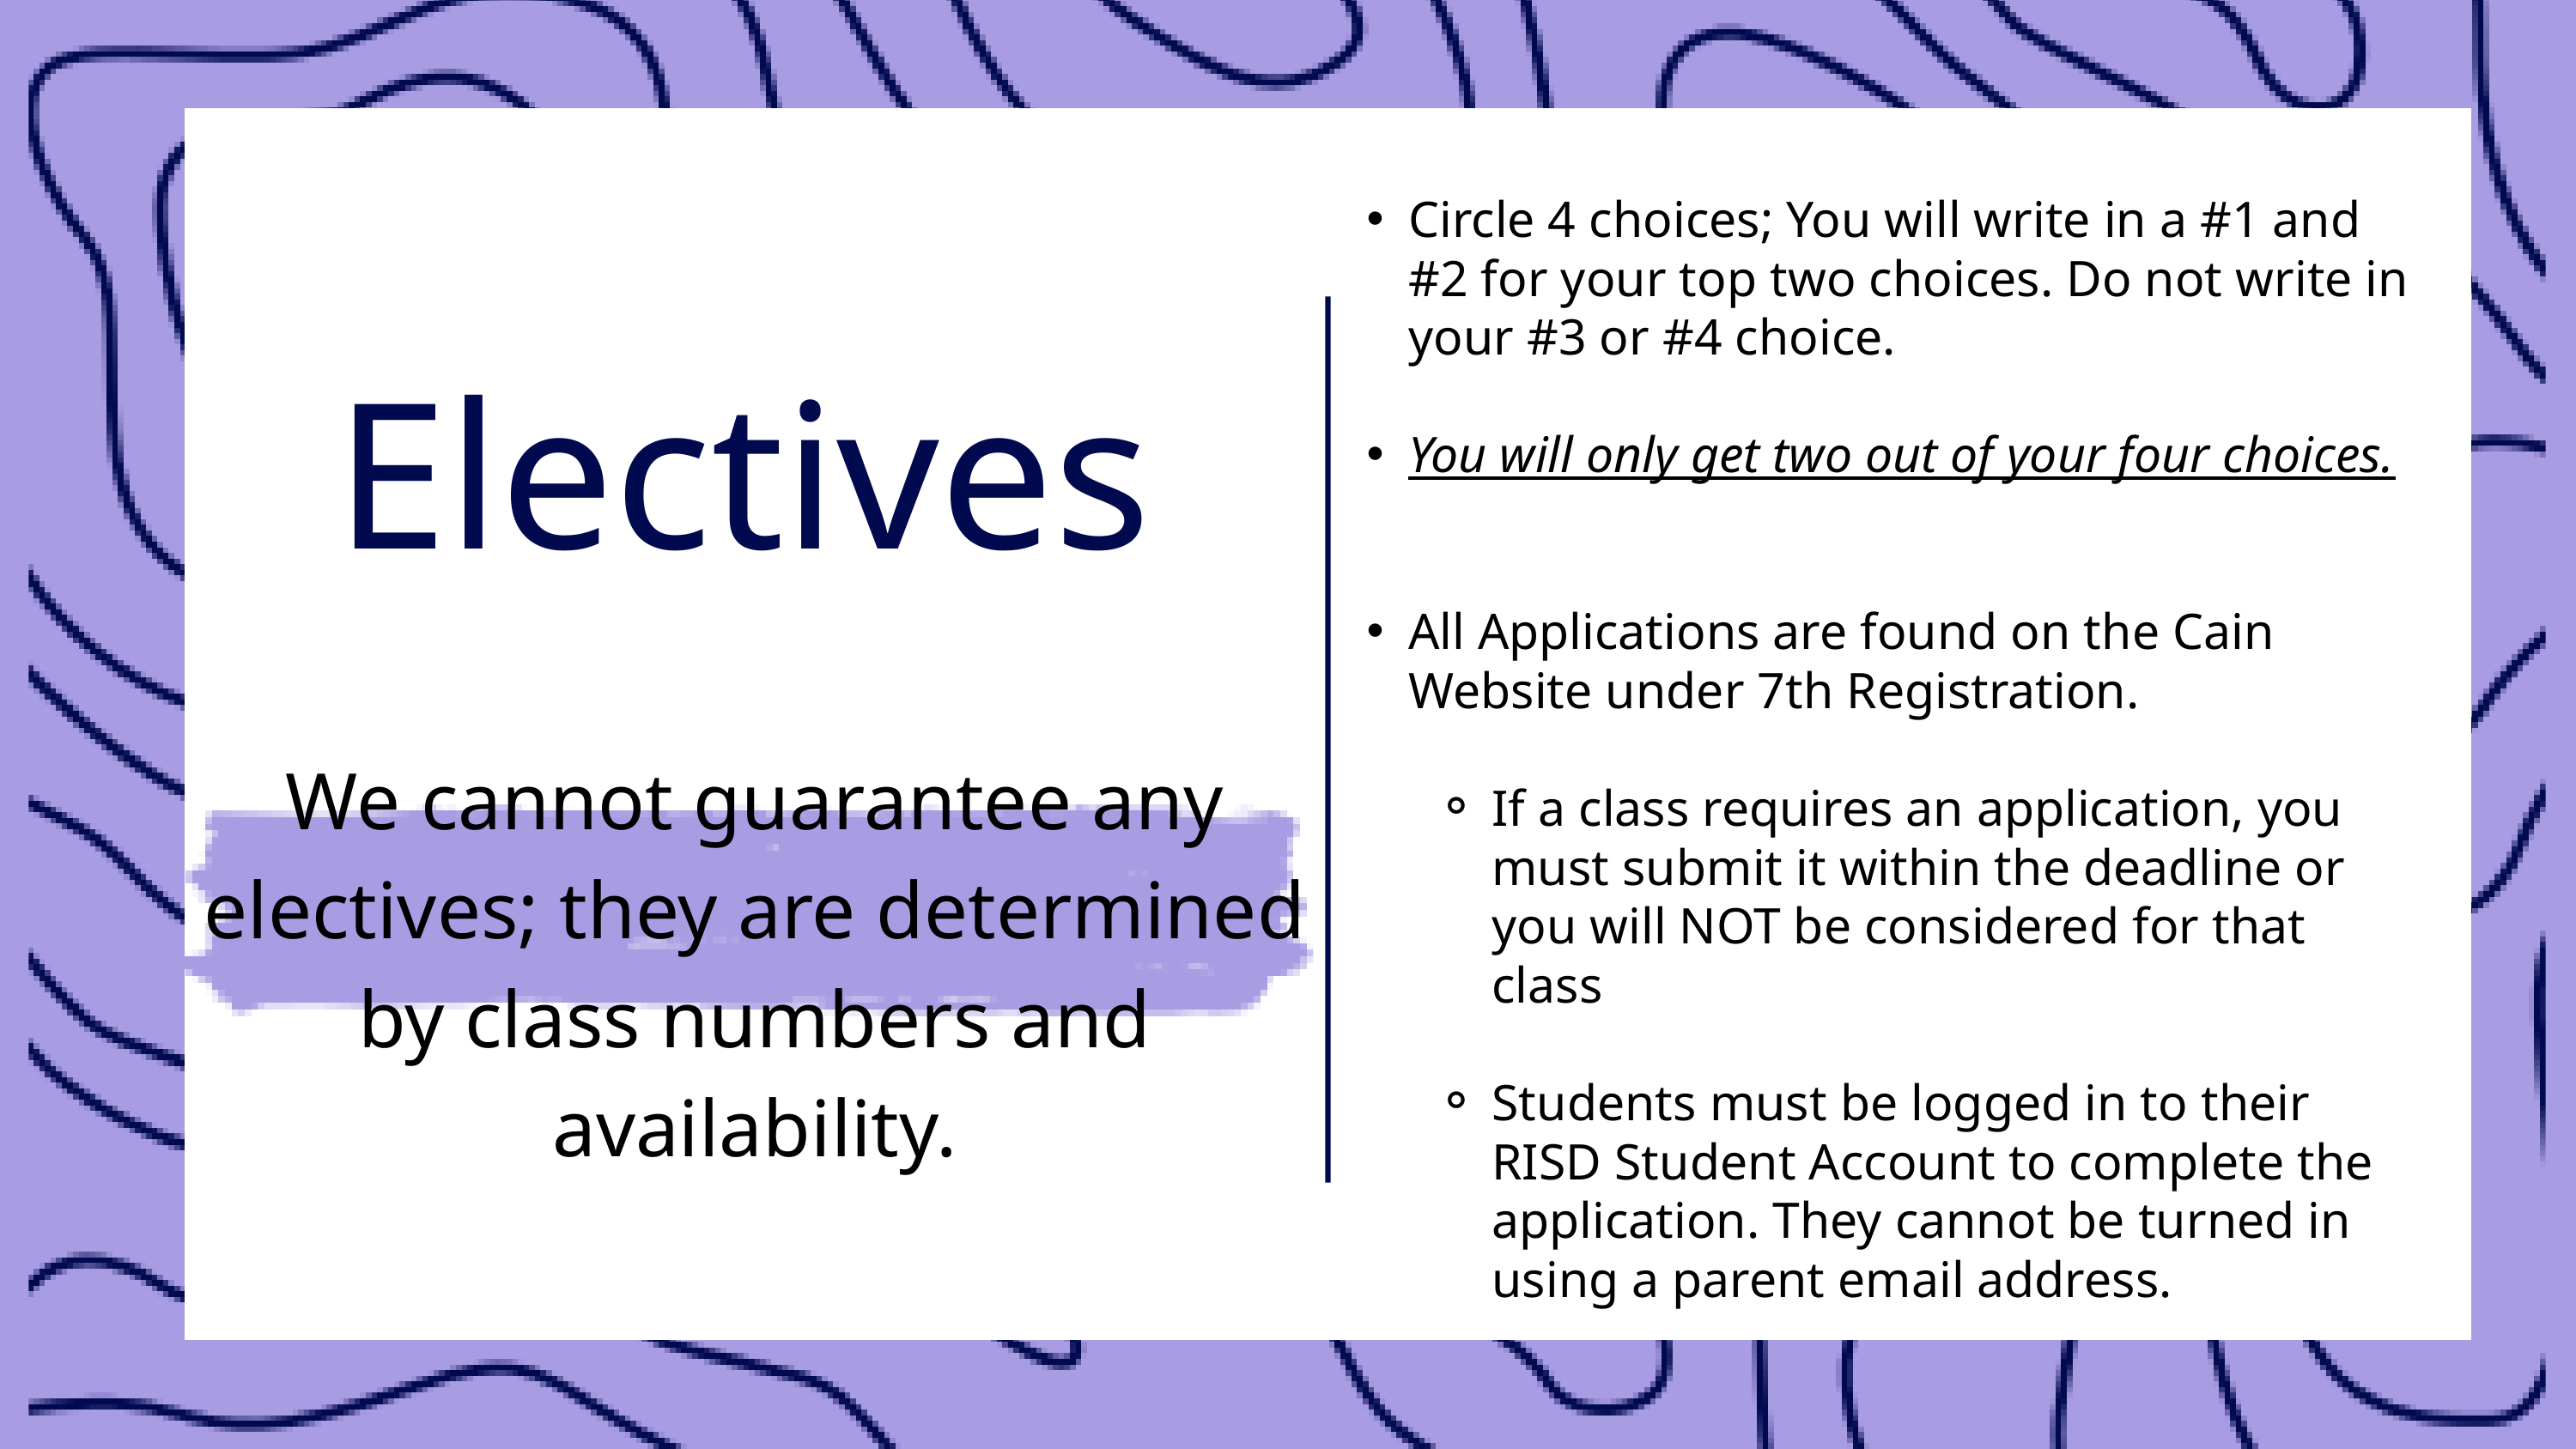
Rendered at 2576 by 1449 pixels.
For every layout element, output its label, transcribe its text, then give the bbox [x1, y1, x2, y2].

text_box [173, 804, 179, 1016]
text_box [28, 0, 2546, 1449]
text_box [185, 107, 2472, 1341]
text_box Circle 4 choices; You will write in a #1 and #2 for your top two choices. Do not write in your #3 or #4 choice. You will only get two out of your four choices. All Applications are found on the Cain Website under 7th Registration. If a class requires an application, you must submit it within the deadline or you will NOT be considered for that class Students must be logged in to their RISD Student Account to complete the application. They cannot be turned in using a parent email address. [1324, 1350, 2428, 1449]
